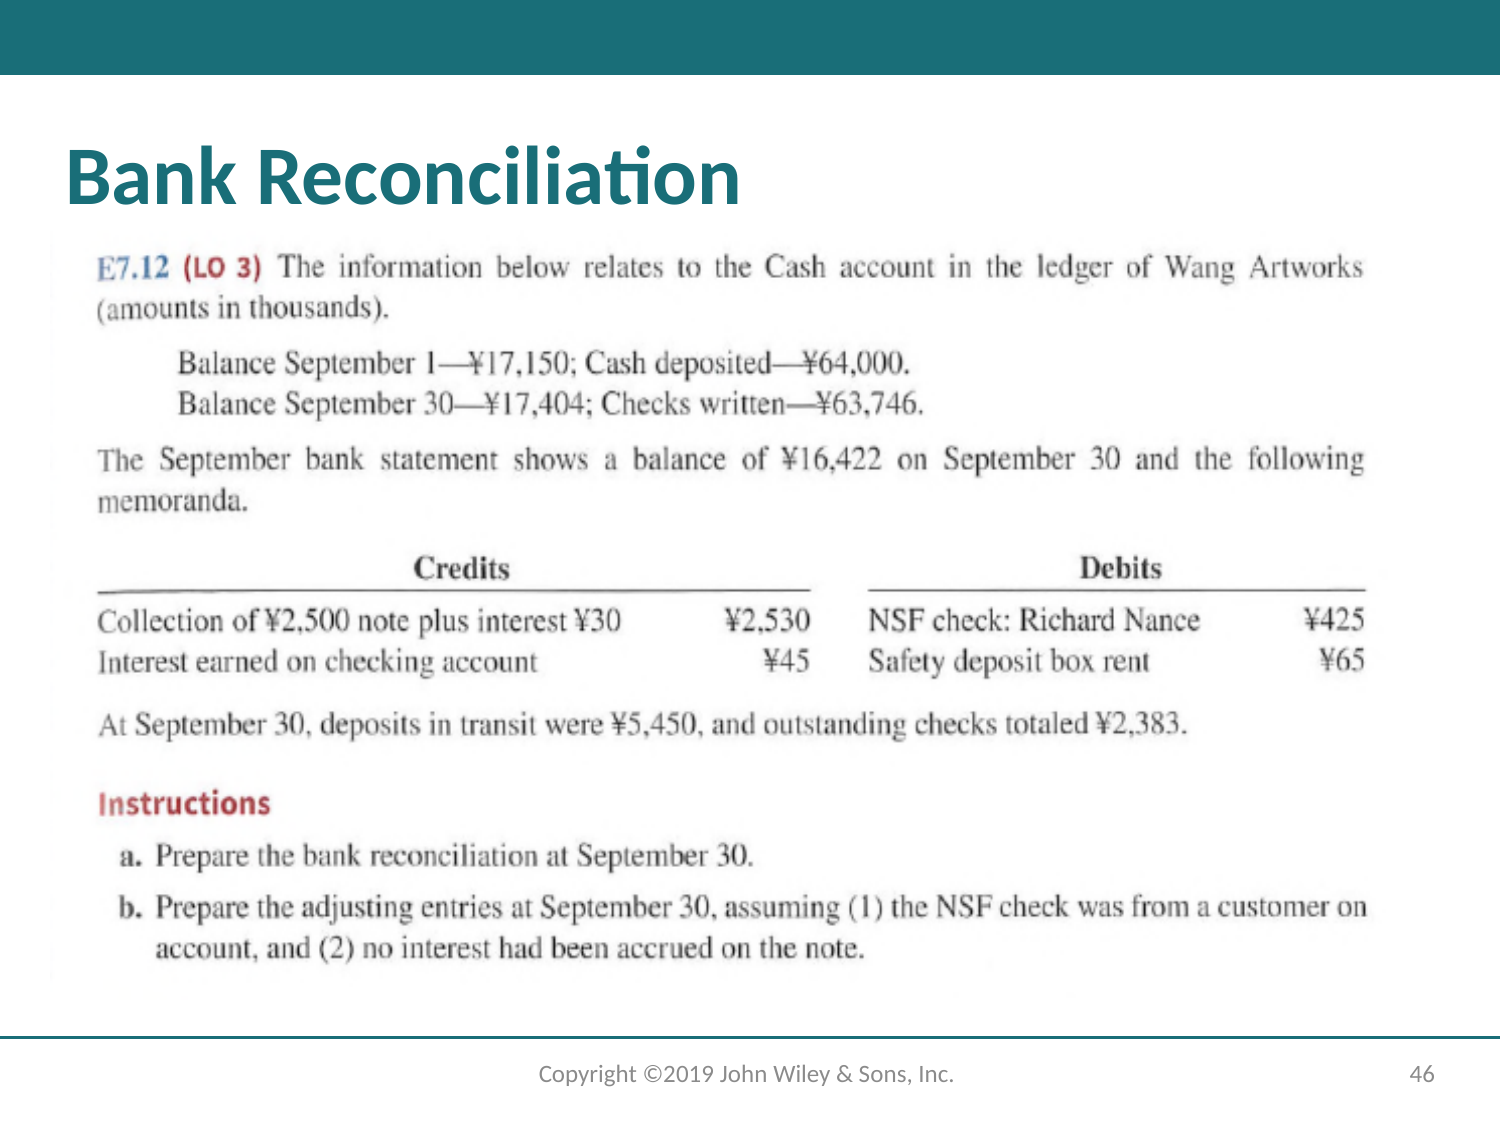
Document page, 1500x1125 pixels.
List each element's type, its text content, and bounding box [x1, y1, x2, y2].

footer Copyright ©2019 John Wiley & Sons, Inc. [496, 1042, 1004, 1103]
title Bank Reconciliation [50, 125, 1450, 231]
slide_number 46 [1059, 1042, 1450, 1103]
picture [49, 230, 1388, 1000]
